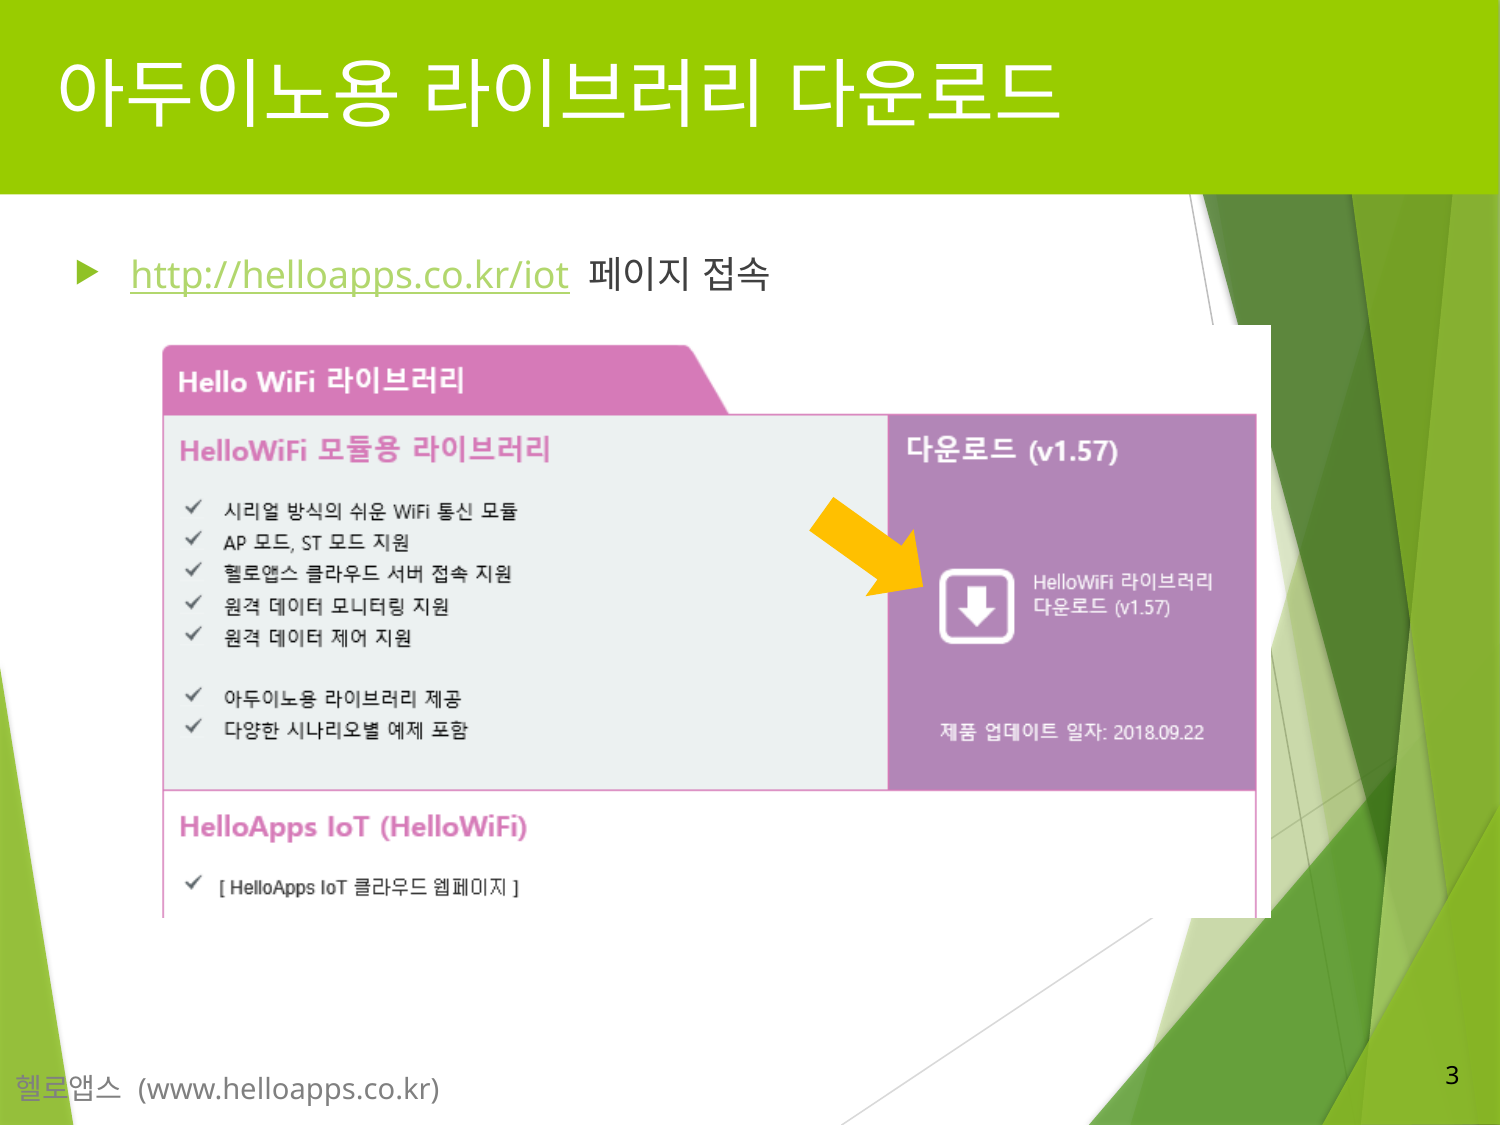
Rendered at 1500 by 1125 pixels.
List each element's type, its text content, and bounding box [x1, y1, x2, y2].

slide_number 3 [1390, 1046, 1475, 1107]
picture [146, 324, 1272, 919]
list http://helloapps.co.kr/iot 페이지 접속 [59, 243, 1436, 1000]
title 아두이노용 라이브러리 다운로드 [41, 38, 1471, 173]
